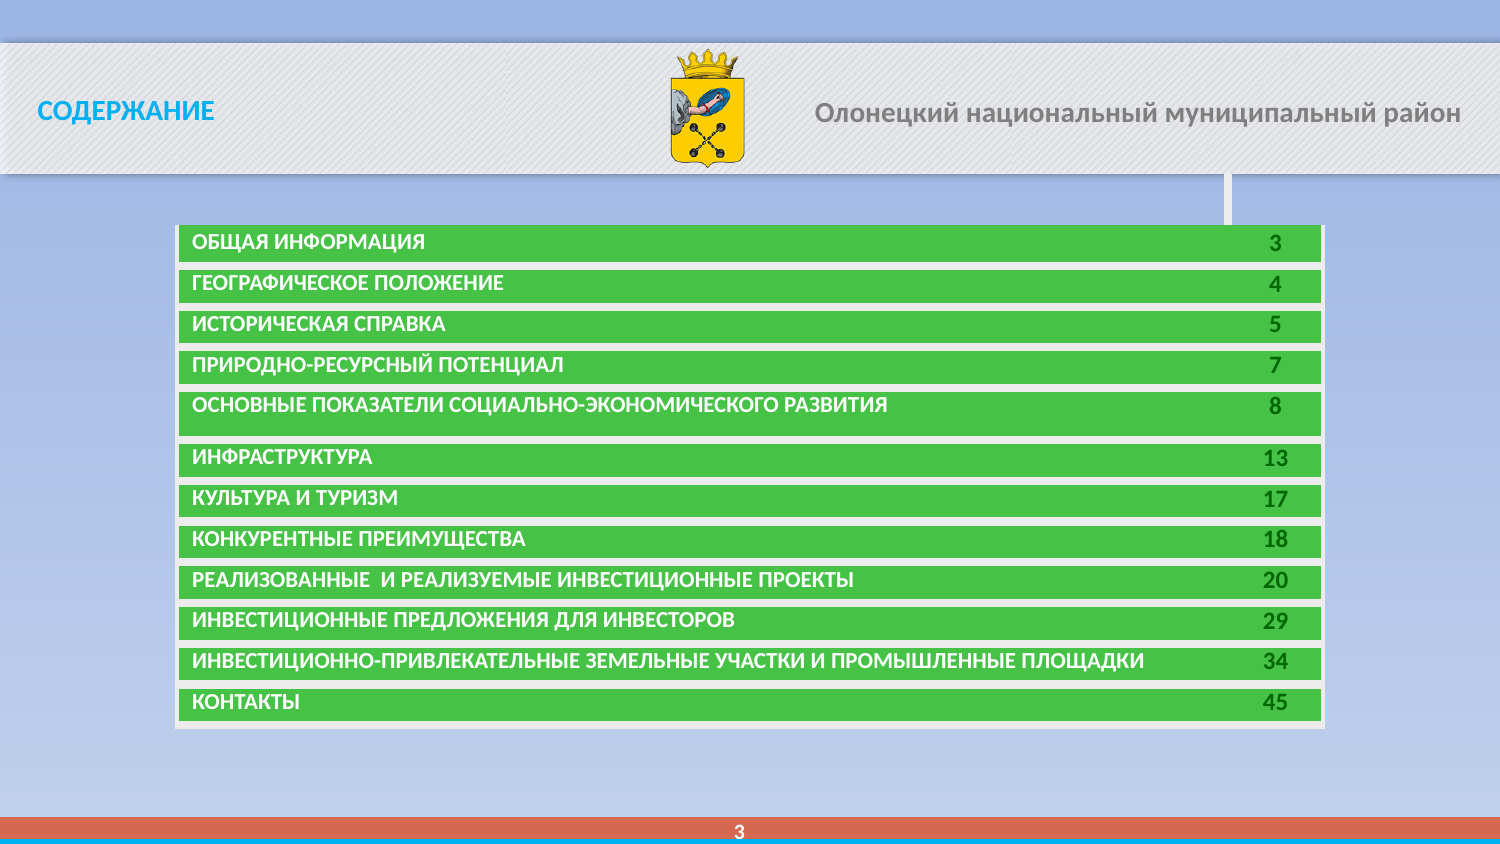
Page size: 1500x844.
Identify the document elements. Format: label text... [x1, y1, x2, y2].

text_box [760, 815, 1500, 839]
table_header [1232, 174, 1323, 225]
table_cell ИНВЕСТИЦИОННО-ПРИВЛЕКАТЕЛЬНЫЕ ЗЕМЕЛЬНЫЕ УЧАСТКИ И ПРОМЫШЛЕННЫЕ ПЛОЩАДКИ [179, 648, 1227, 680]
table_cell 34 [1229, 648, 1321, 680]
table_cell 20 [1229, 566, 1321, 599]
table_cell РЕАЛИЗОВАННЫЕ И РЕАЛИЗУЕМЫЕ ИНВЕСТИЦИОННЫЕ ПРОЕКТЫ [179, 566, 1227, 599]
text_box СОДЕРЖАНИЕ [22, 83, 231, 134]
table_cell 13 [1229, 444, 1321, 477]
text_box [0, 815, 501, 839]
text_box Олонецкий национальный муниципальный район [799, 86, 1483, 137]
table_cell 7 [1229, 351, 1321, 384]
table_cell КОНТАКТЫ [179, 689, 1227, 721]
table_cell ИНВЕСТИЦИОННЫЕ ПРЕДЛОЖЕНИЯ ДЛЯ ИНВЕСТОРОВ [179, 607, 1227, 640]
table_cell 5 [1229, 311, 1321, 343]
table_cell ГЕОГРАФИЧЕСКОЕ ПОЛОЖЕНИЕ [179, 270, 1227, 303]
table_cell 29 [1229, 607, 1321, 640]
table_cell 18 [1229, 526, 1321, 558]
slide_number 3 [501, 808, 760, 840]
table_cell 8 [1229, 392, 1321, 436]
table_cell 4 [1229, 270, 1321, 303]
table_cell ОБЩАЯ ИНФОРМАЦИЯ [179, 225, 1227, 262]
table_cell КУЛЬТУРА И ТУРИЗМ [179, 485, 1227, 517]
table_cell ОСНОВНЫЕ ПОКАЗАТЕЛИ СОЦИАЛЬНО-ЭКОНОМИЧЕСКОГО РАЗВИТИЯ [179, 392, 1227, 436]
table_cell ПРИРОДНО-РЕСУРСНЫЙ ПОТЕНЦИАЛ [179, 351, 1227, 384]
table_header [177, 174, 1224, 225]
table_cell 17 [1229, 485, 1321, 517]
table_cell ИНФРАСТРУКТУРА [179, 444, 1227, 477]
table_cell КОНКУРЕНТНЫЕ ПРЕИМУЩЕСТВА [179, 526, 1227, 558]
table_cell 45 [1229, 689, 1321, 721]
picture [664, 49, 755, 169]
text_box [0, 42, 1500, 176]
table_cell ИСТОРИЧЕСКАЯ СПРАВКА [179, 311, 1227, 343]
table_cell 3 [1229, 225, 1321, 262]
